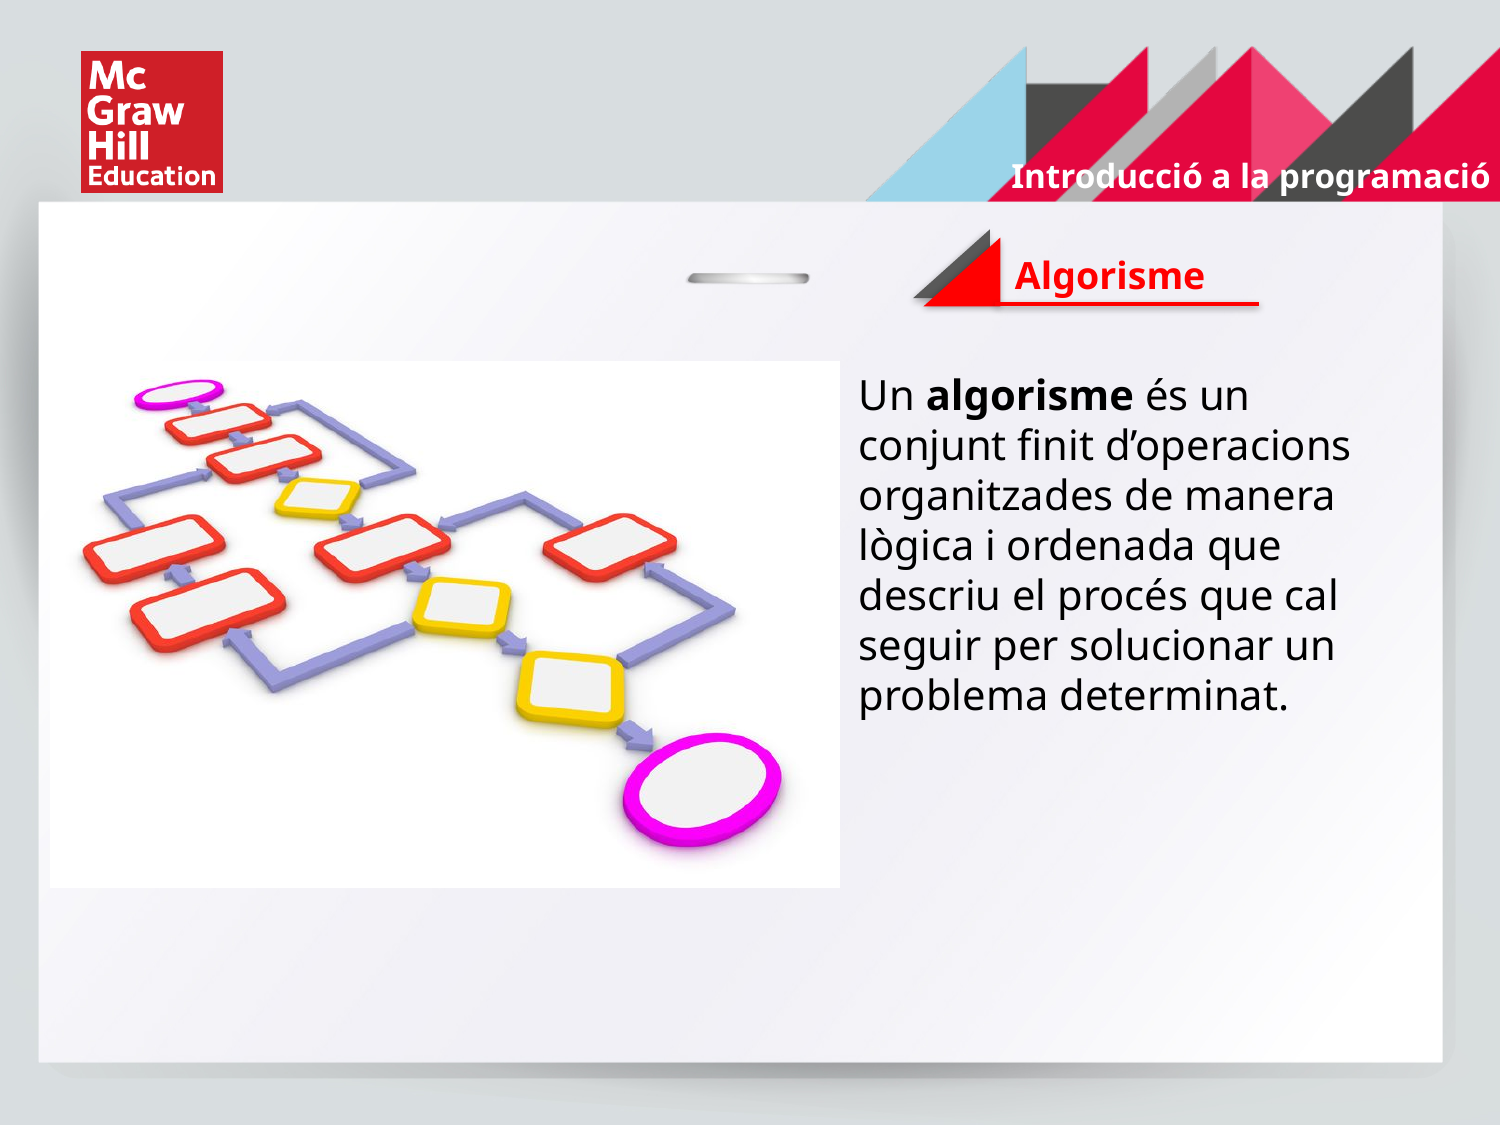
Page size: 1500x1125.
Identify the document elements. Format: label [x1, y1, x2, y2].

picture [0, 0, 1500, 1125]
text_box [912, 229, 1260, 307]
